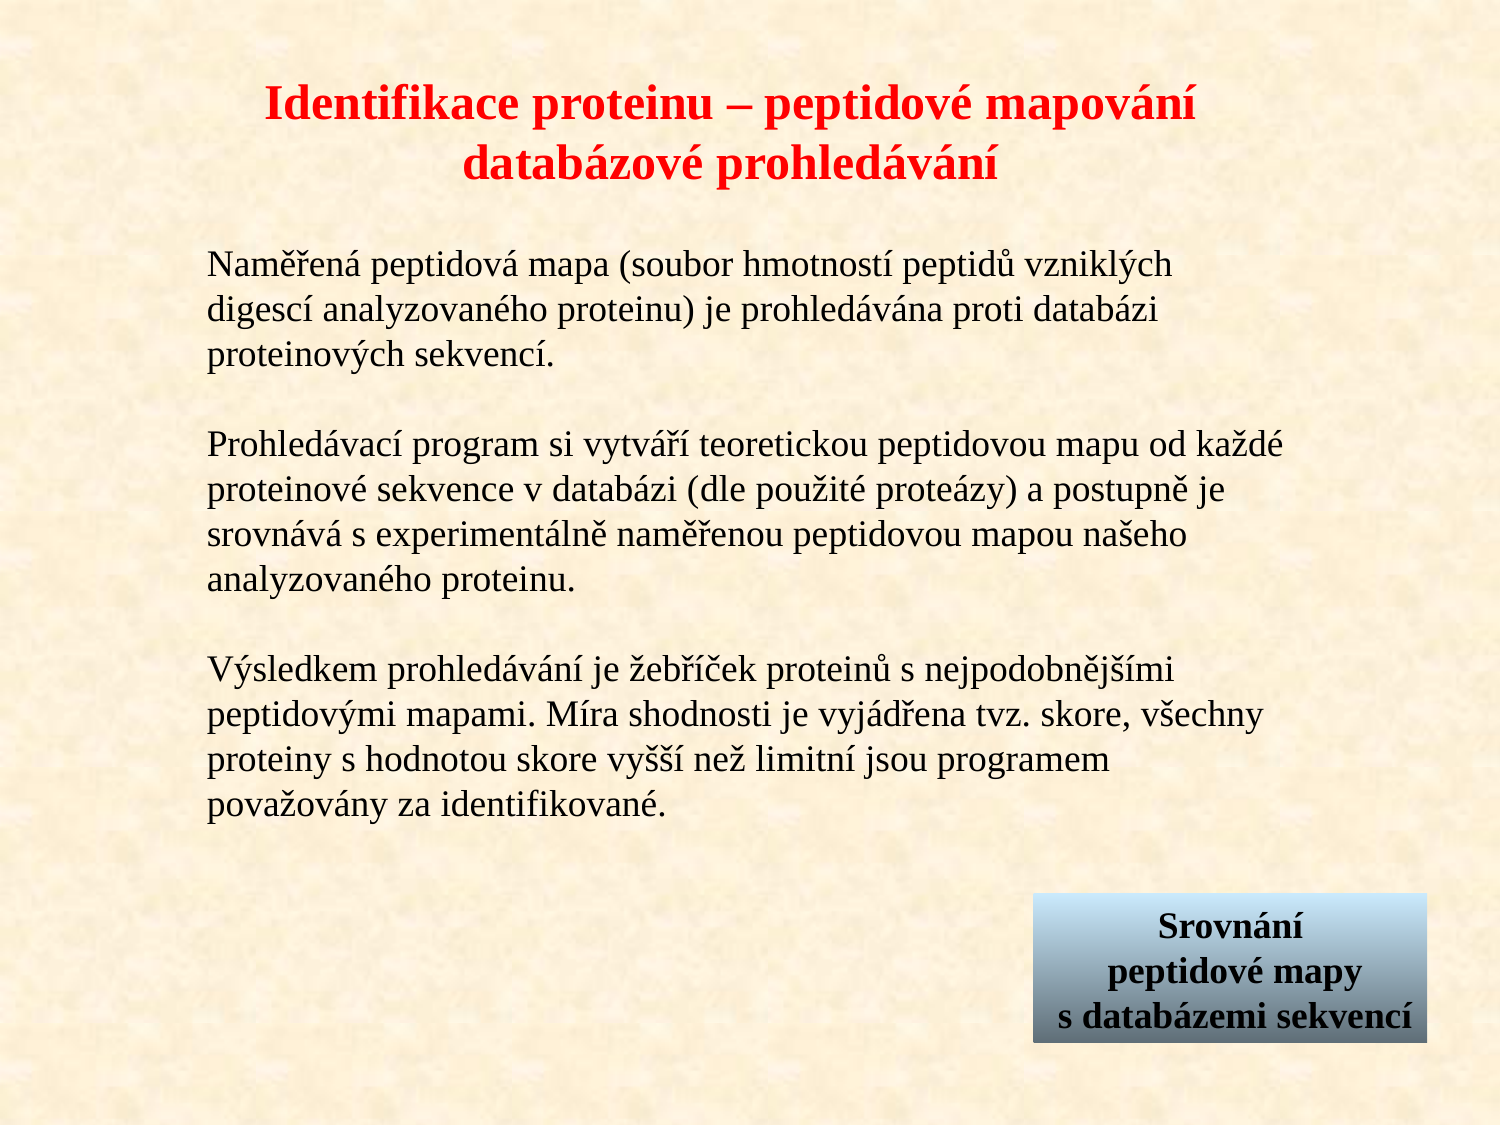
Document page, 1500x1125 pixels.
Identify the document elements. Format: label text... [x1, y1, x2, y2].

text_box Srovnání peptidové mapy s databázemi sekvencí [1033, 893, 1428, 1043]
text_box Naměřená peptidová mapa (soubor hmotností peptidů vzniklých digescí analyzovaného proteinu) je prohledávána proti databázi proteinových sekvencí. Prohledávací program si vytváří teoretickou peptidovou mapu od každé proteinové sekvence v databázi (dle použité proteázy) a postupně je srovnává s experimentálně naměřenou peptidovou mapou našeho analyzovaného proteinu. Výsledkem prohledávání je žebříček proteinů s nejpodobnějšími peptidovými mapami. Míra shodnosti je vyjádřena tvz. skore, všechny proteiny s hodnotou skore vyšší než limitní jsou programem považovány za identifikované. [192, 231, 1304, 832]
text_box Identifikace proteinu – peptidové mapování databázové prohledávání [249, 62, 1213, 197]
picture [0, 0, 1500, 1125]
